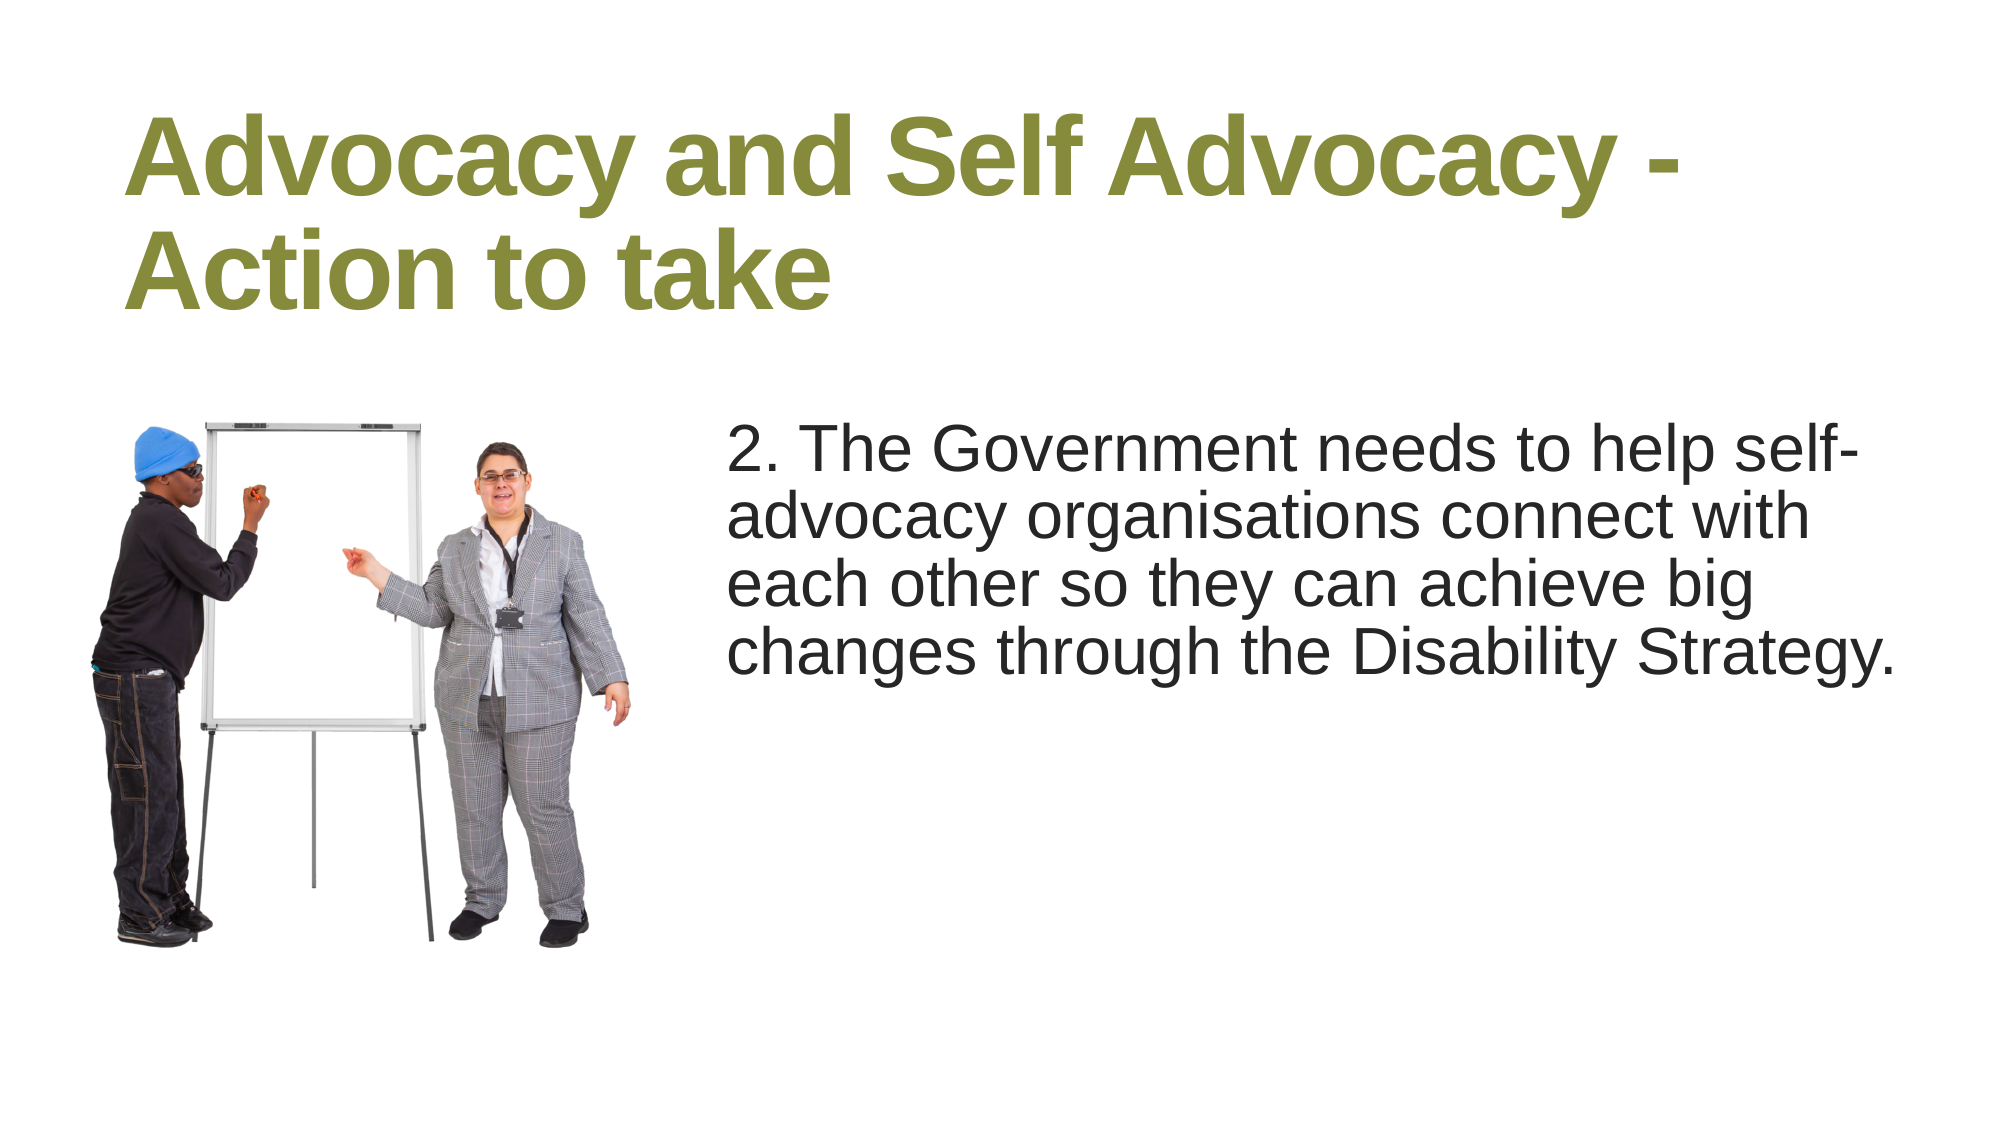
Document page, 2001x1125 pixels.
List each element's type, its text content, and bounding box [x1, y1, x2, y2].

picture [80, 401, 639, 960]
title Advocacy and Self Advocacy - Action to take [107, 81, 1875, 354]
list 2. The Government needs to help self-advocacy organisations connect with each other so they can achieve big changes through the Disability Strategy. [711, 292, 1937, 714]
